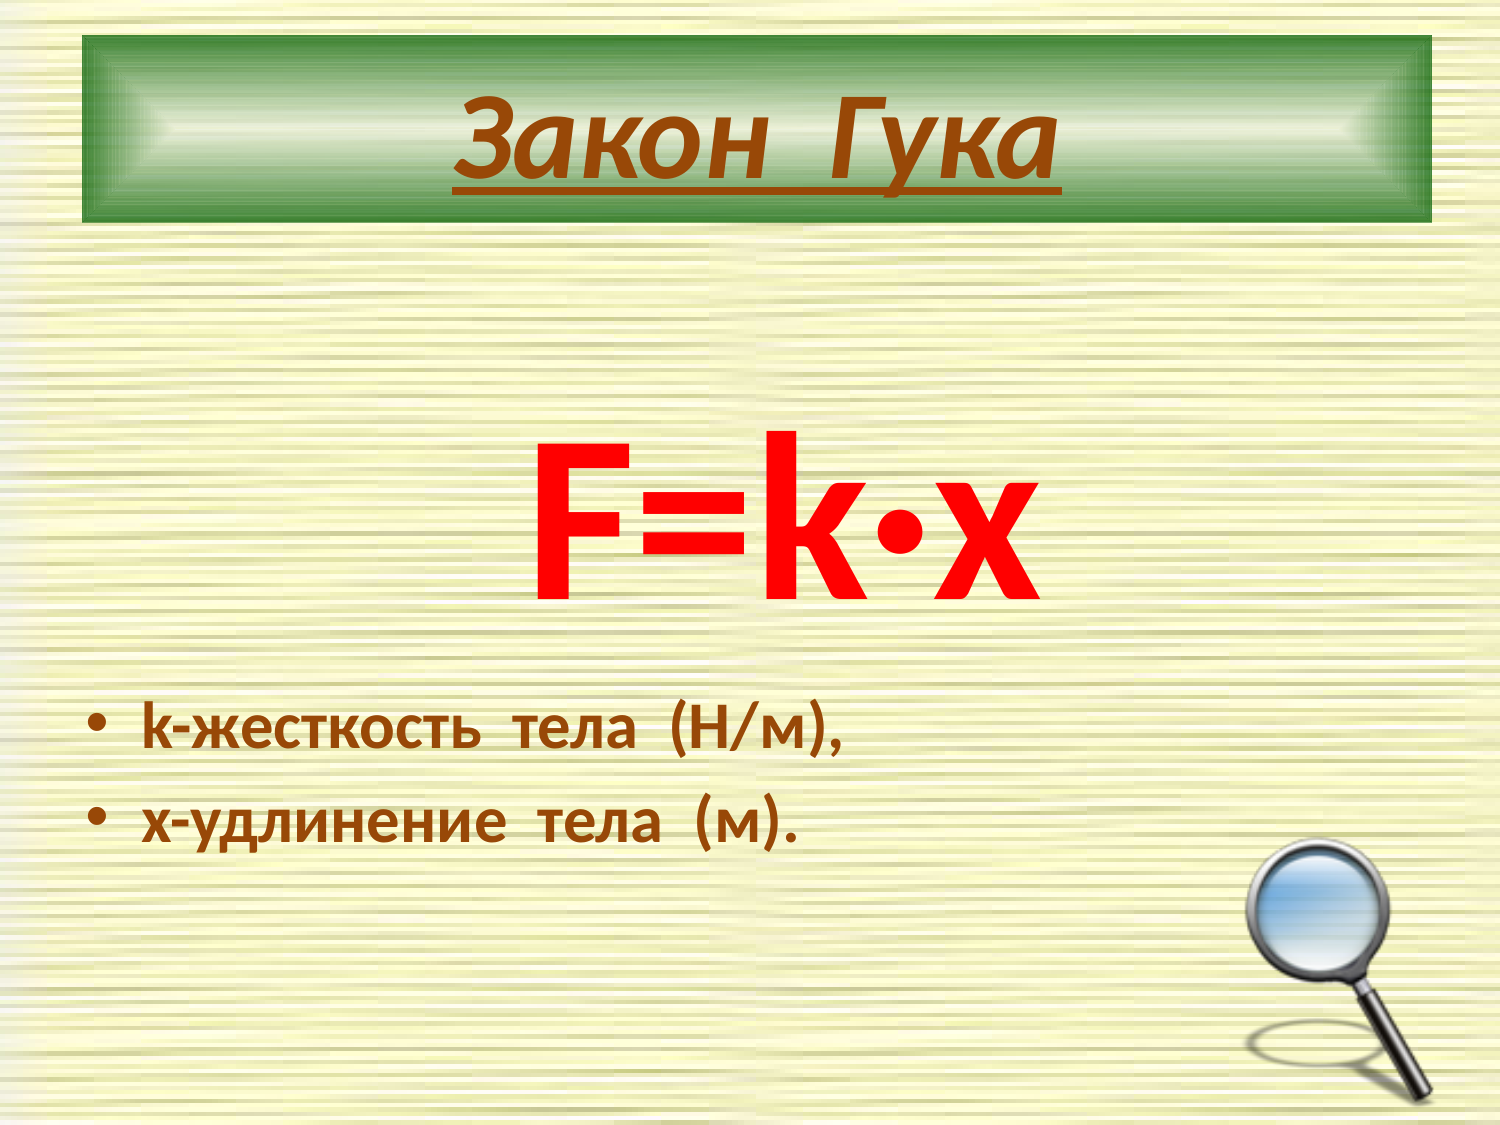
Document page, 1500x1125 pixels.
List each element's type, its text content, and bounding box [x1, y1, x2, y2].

title Закон Гука [82, 35, 1432, 223]
picture [0, 0, 1500, 1125]
list F=k·x k-жесткость тела (Н/м), x-удлинение тела (м). [70, 246, 1421, 989]
